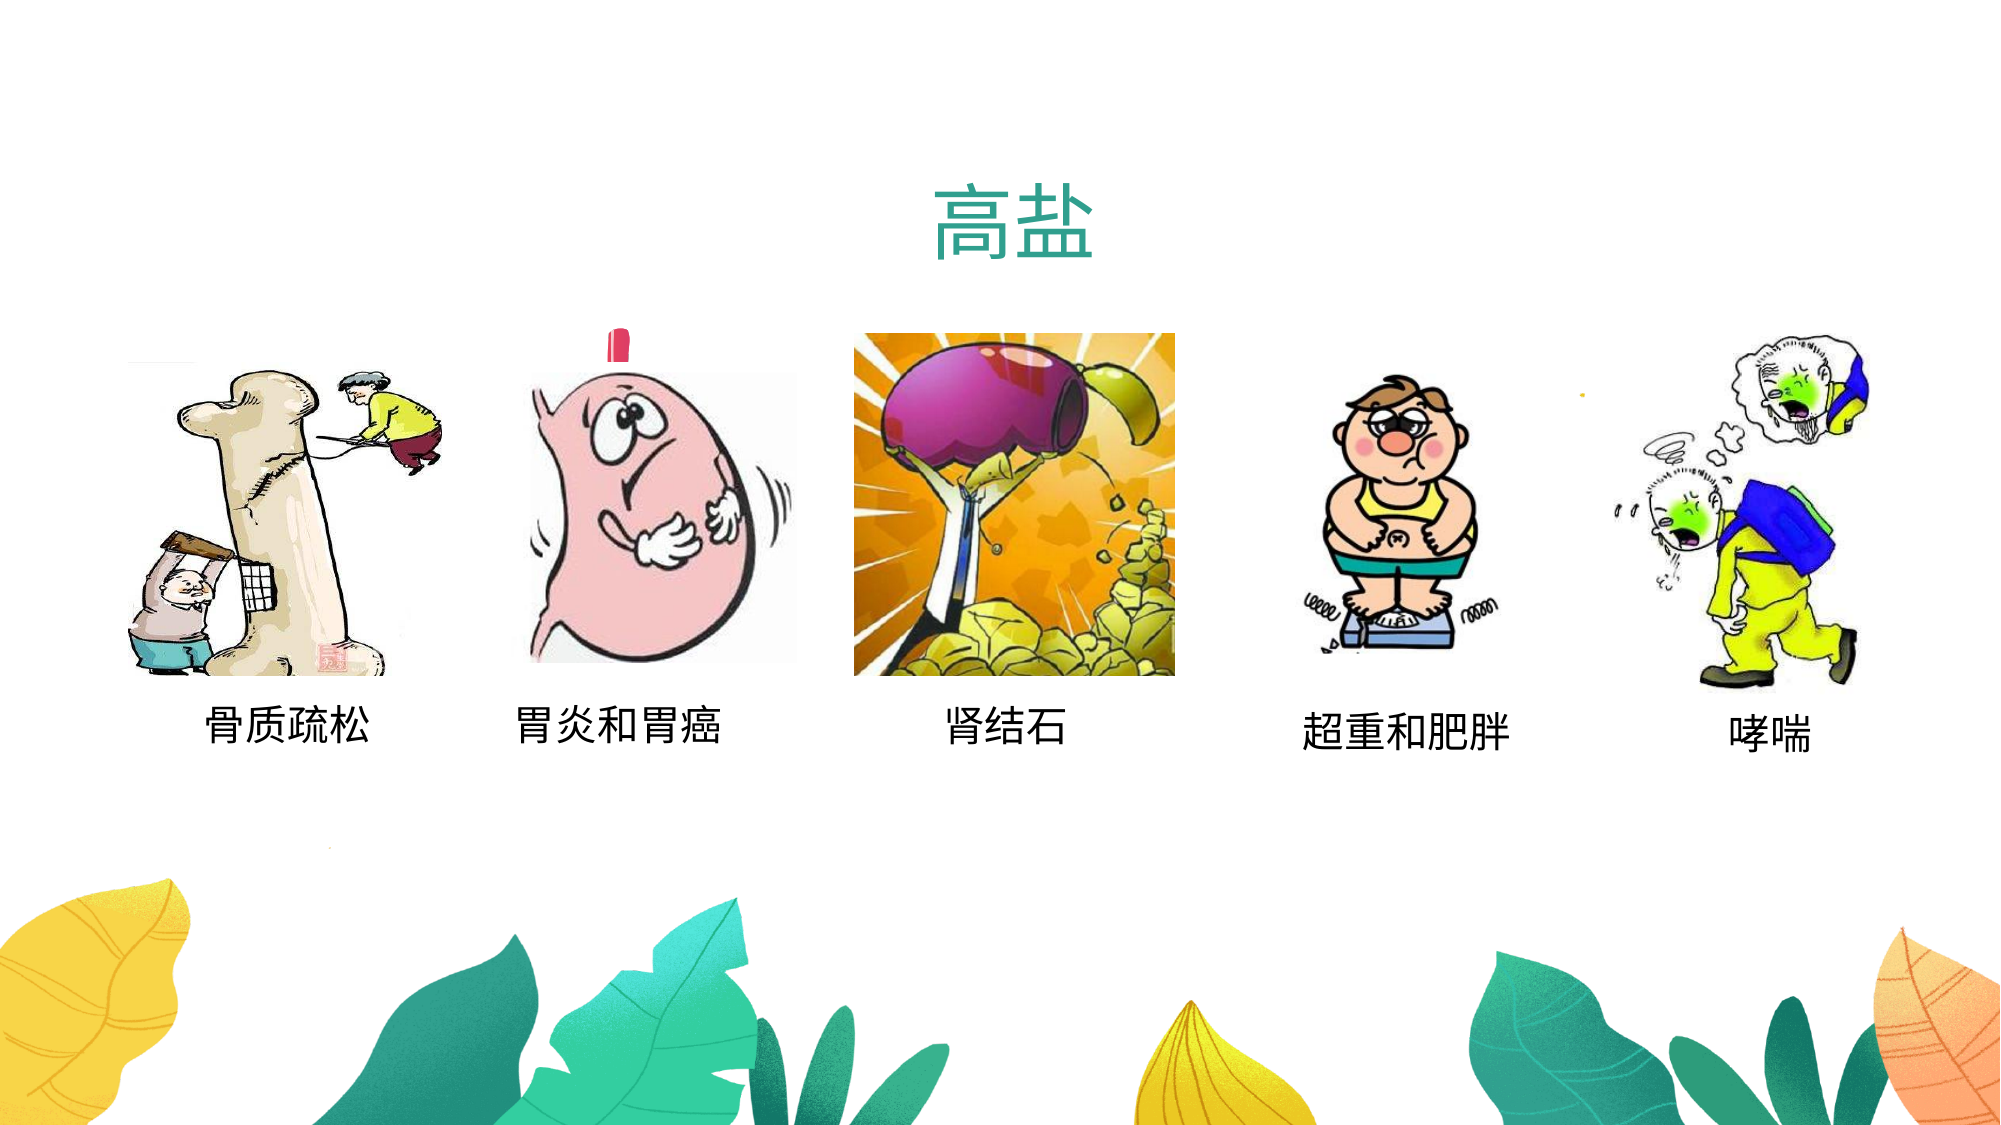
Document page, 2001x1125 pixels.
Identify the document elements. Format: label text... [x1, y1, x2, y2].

picture [0, 0, 2000, 1125]
text_box 肾结石 [928, 692, 1215, 757]
text_box 超重和肥胖 [1287, 698, 1575, 764]
text_box 骨质疏松 [189, 690, 442, 756]
text_box 哮喘 [1713, 700, 2000, 766]
text_box 高盐 [189, 125, 1839, 266]
text_box 胃炎和胃癌 [499, 690, 752, 756]
